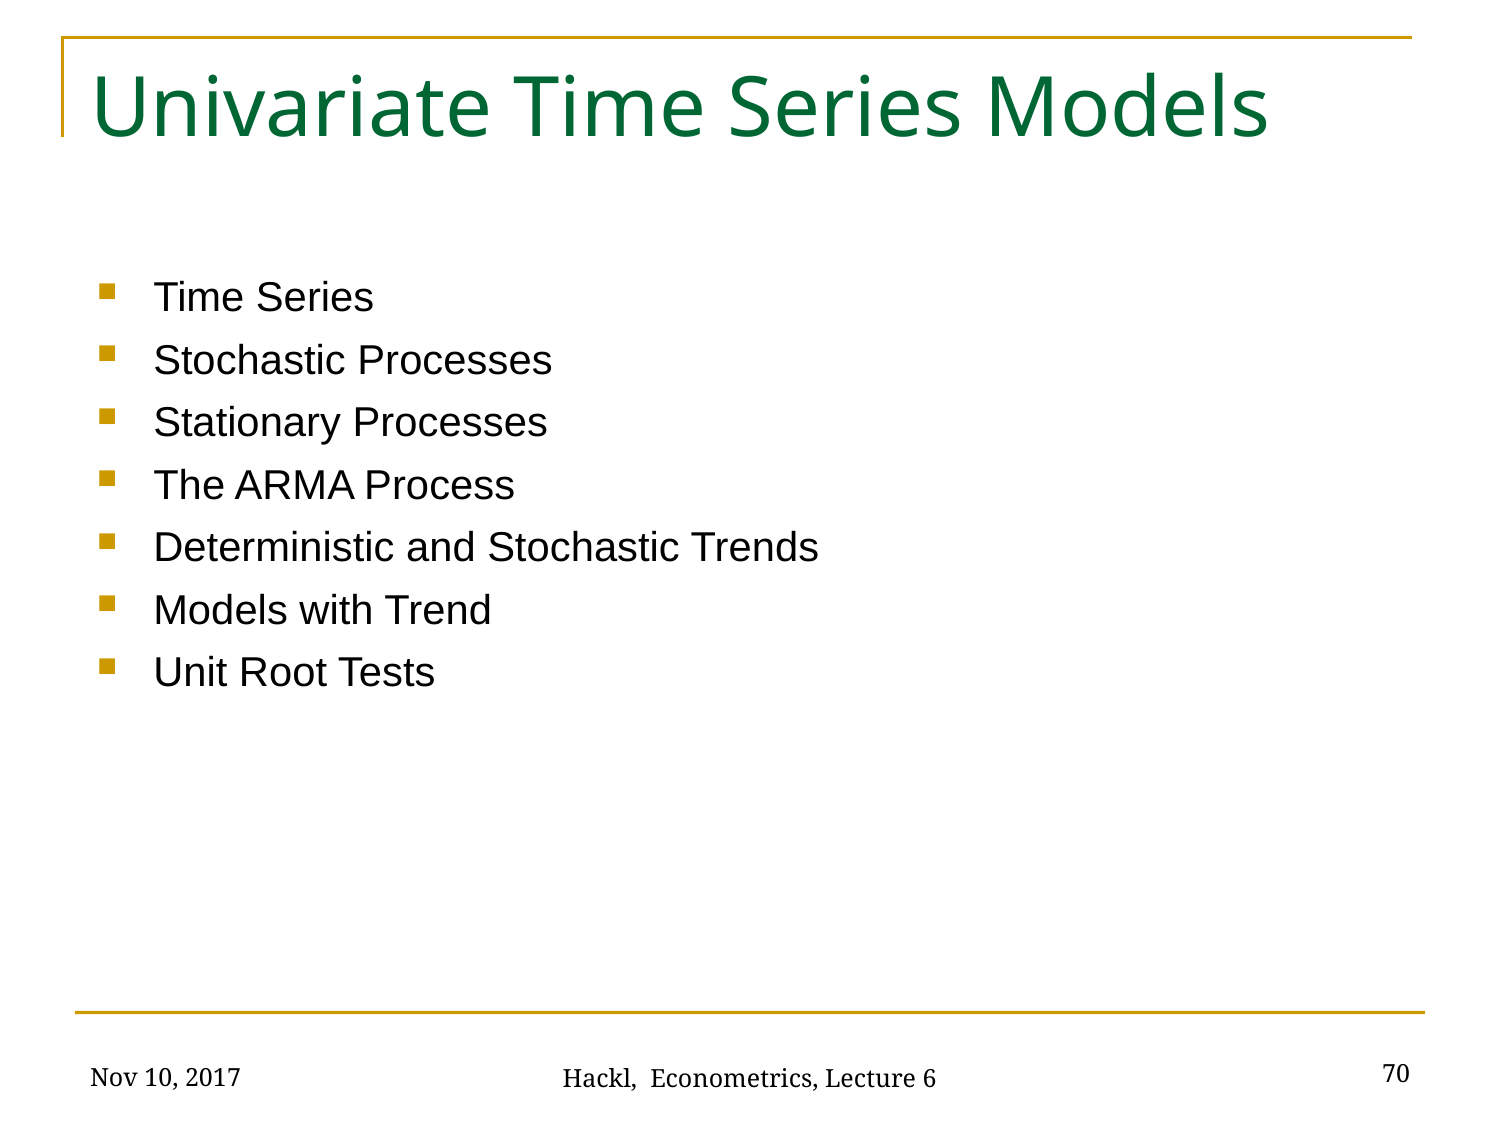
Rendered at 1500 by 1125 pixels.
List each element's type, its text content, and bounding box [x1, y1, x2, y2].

title Univariate Time Series Models [74, 45, 1426, 233]
footer Hackl, Econometrics, Lecture 6 [512, 1024, 988, 1101]
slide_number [74, 1023, 426, 1100]
slide_number 70 [1074, 1023, 1426, 1100]
list Time Series Stochastic Processes Stationary Processes The ARMA Process Deterministic and Stochastic Trends Models with Trend Unit Root Tests [81, 262, 1372, 985]
picture [714, 544, 760, 581]
